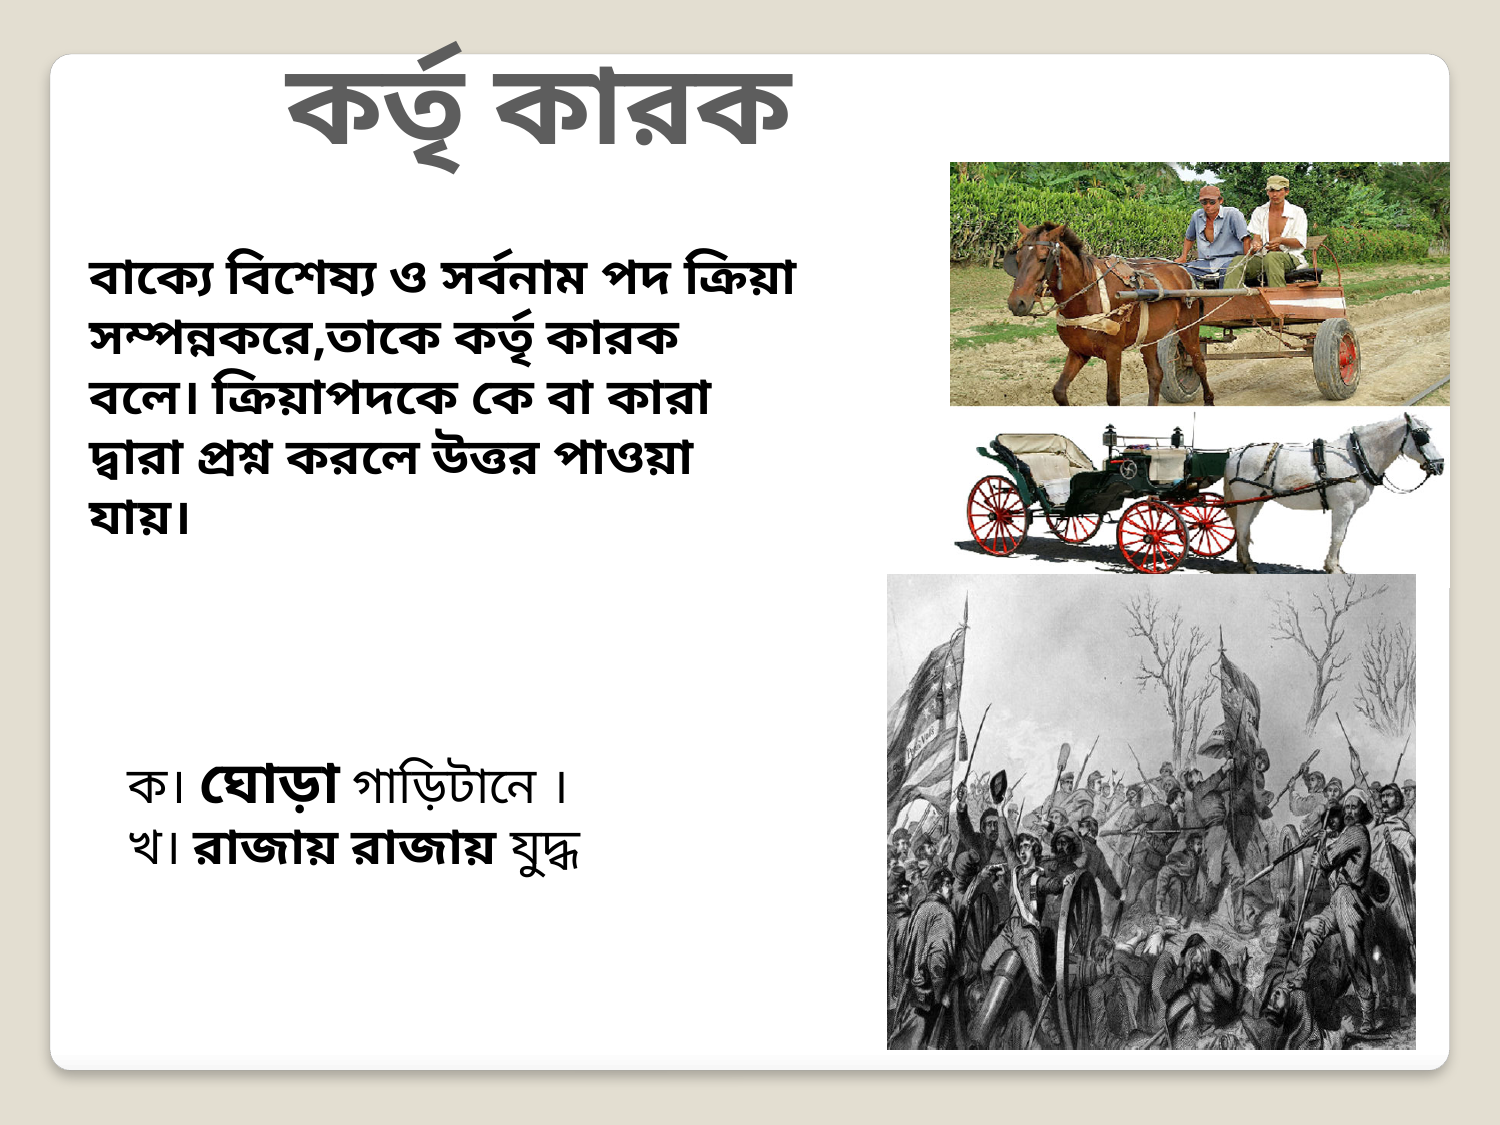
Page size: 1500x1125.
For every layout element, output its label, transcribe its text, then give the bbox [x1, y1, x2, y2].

picture [887, 162, 1451, 1051]
text_box বাক্যে বিশেষ্য ও সর্বনাম পদ ক্রিয়া সম্পন্নকরে,তাকে কর্তৃ কারক বলে। ক্রিয়াপদকে কে বা কারা দ্বারা প্রশ্ন করলে উত্তর পাওয়া যায়। [74, 237, 813, 613]
text_box কর্তৃ কারক [271, 24, 808, 175]
text_box ক। ঘোড়া গাড়িটানে । খ। রাজায় রাজায় যুদ্ধ [112, 737, 800, 883]
